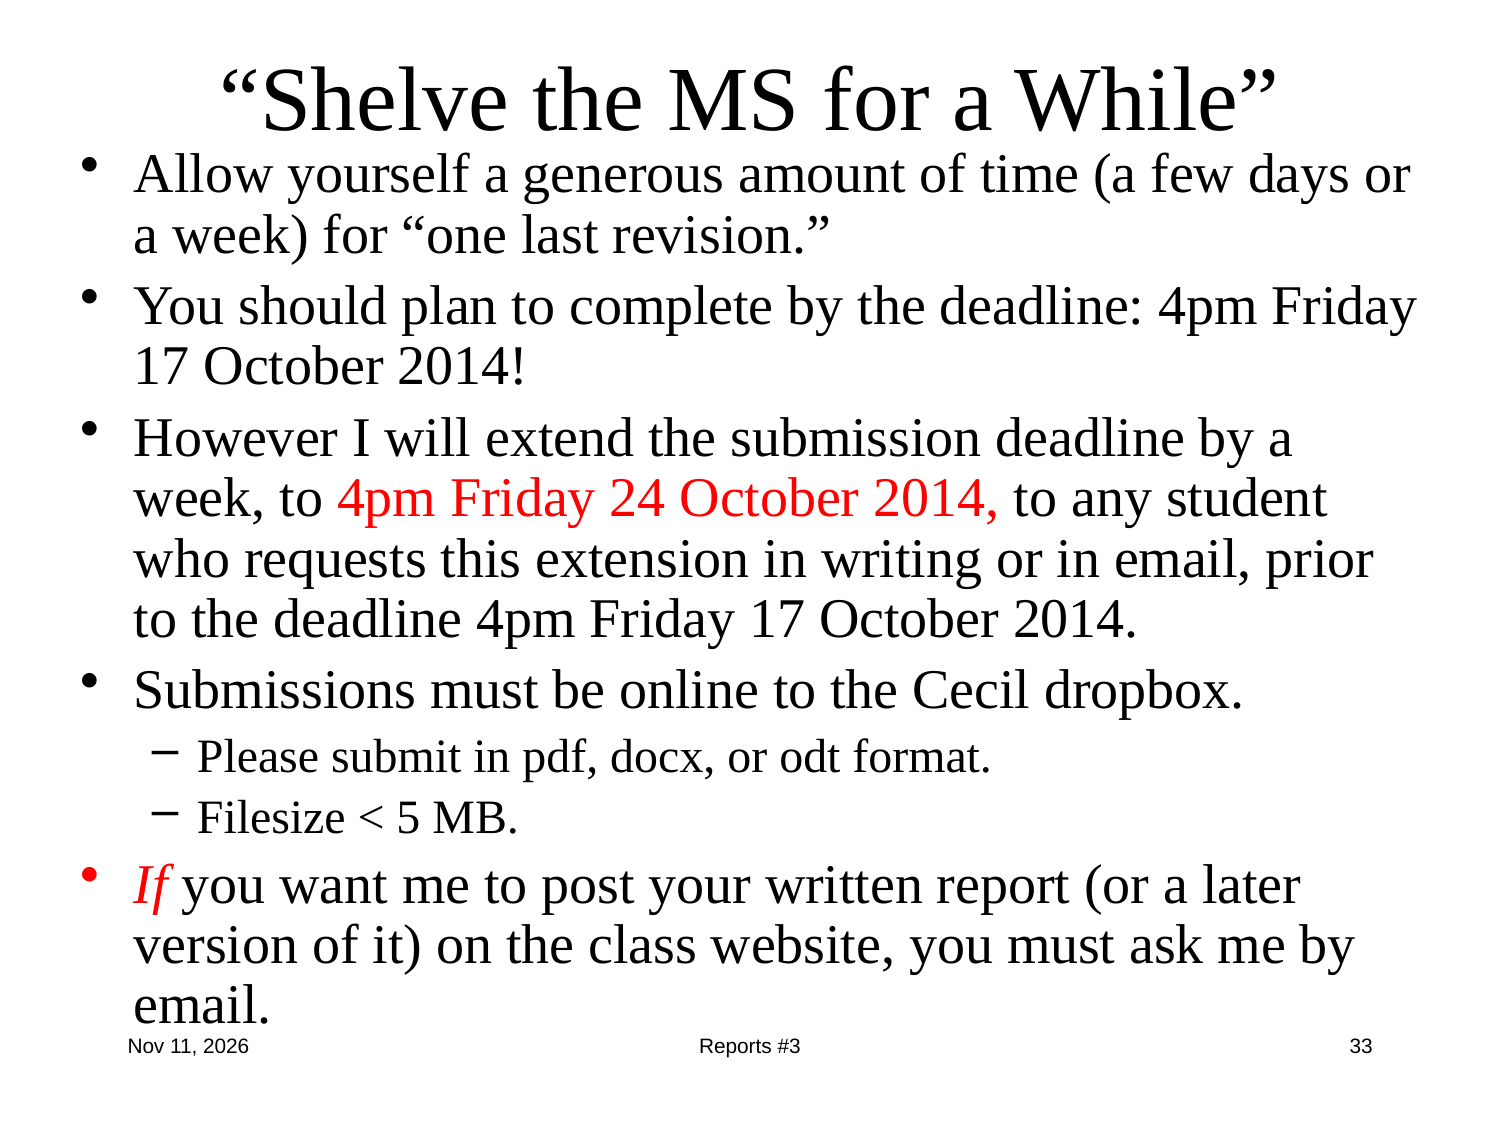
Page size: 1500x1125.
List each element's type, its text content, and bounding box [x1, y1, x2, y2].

slide_number 10-Oct-14 [112, 1047, 426, 1101]
list Allow yourself a generous amount of time (a few days or a week) for “one last revision.” You should plan to complete by the deadline: 4pm Friday 17 October 2014! However I will extend the submission deadline by a week, to 4pm Friday 24 October 2014, to any student who requests this extension in writing or in email, prior to the deadline 4pm Friday 17 October 2014. Submissions must be online to the Cecil dropbox. Please submit in pdf, docx, or odt format. Filesize < 5 MB. If you want me to post your written report (or a later version of it) on the class website, you must ask me by email. [64, 137, 1447, 1047]
title “Shelve the MS for a While” [112, 37, 1388, 137]
slide_number 33 [1074, 1047, 1388, 1101]
footer Reports #3 [512, 1047, 988, 1101]
